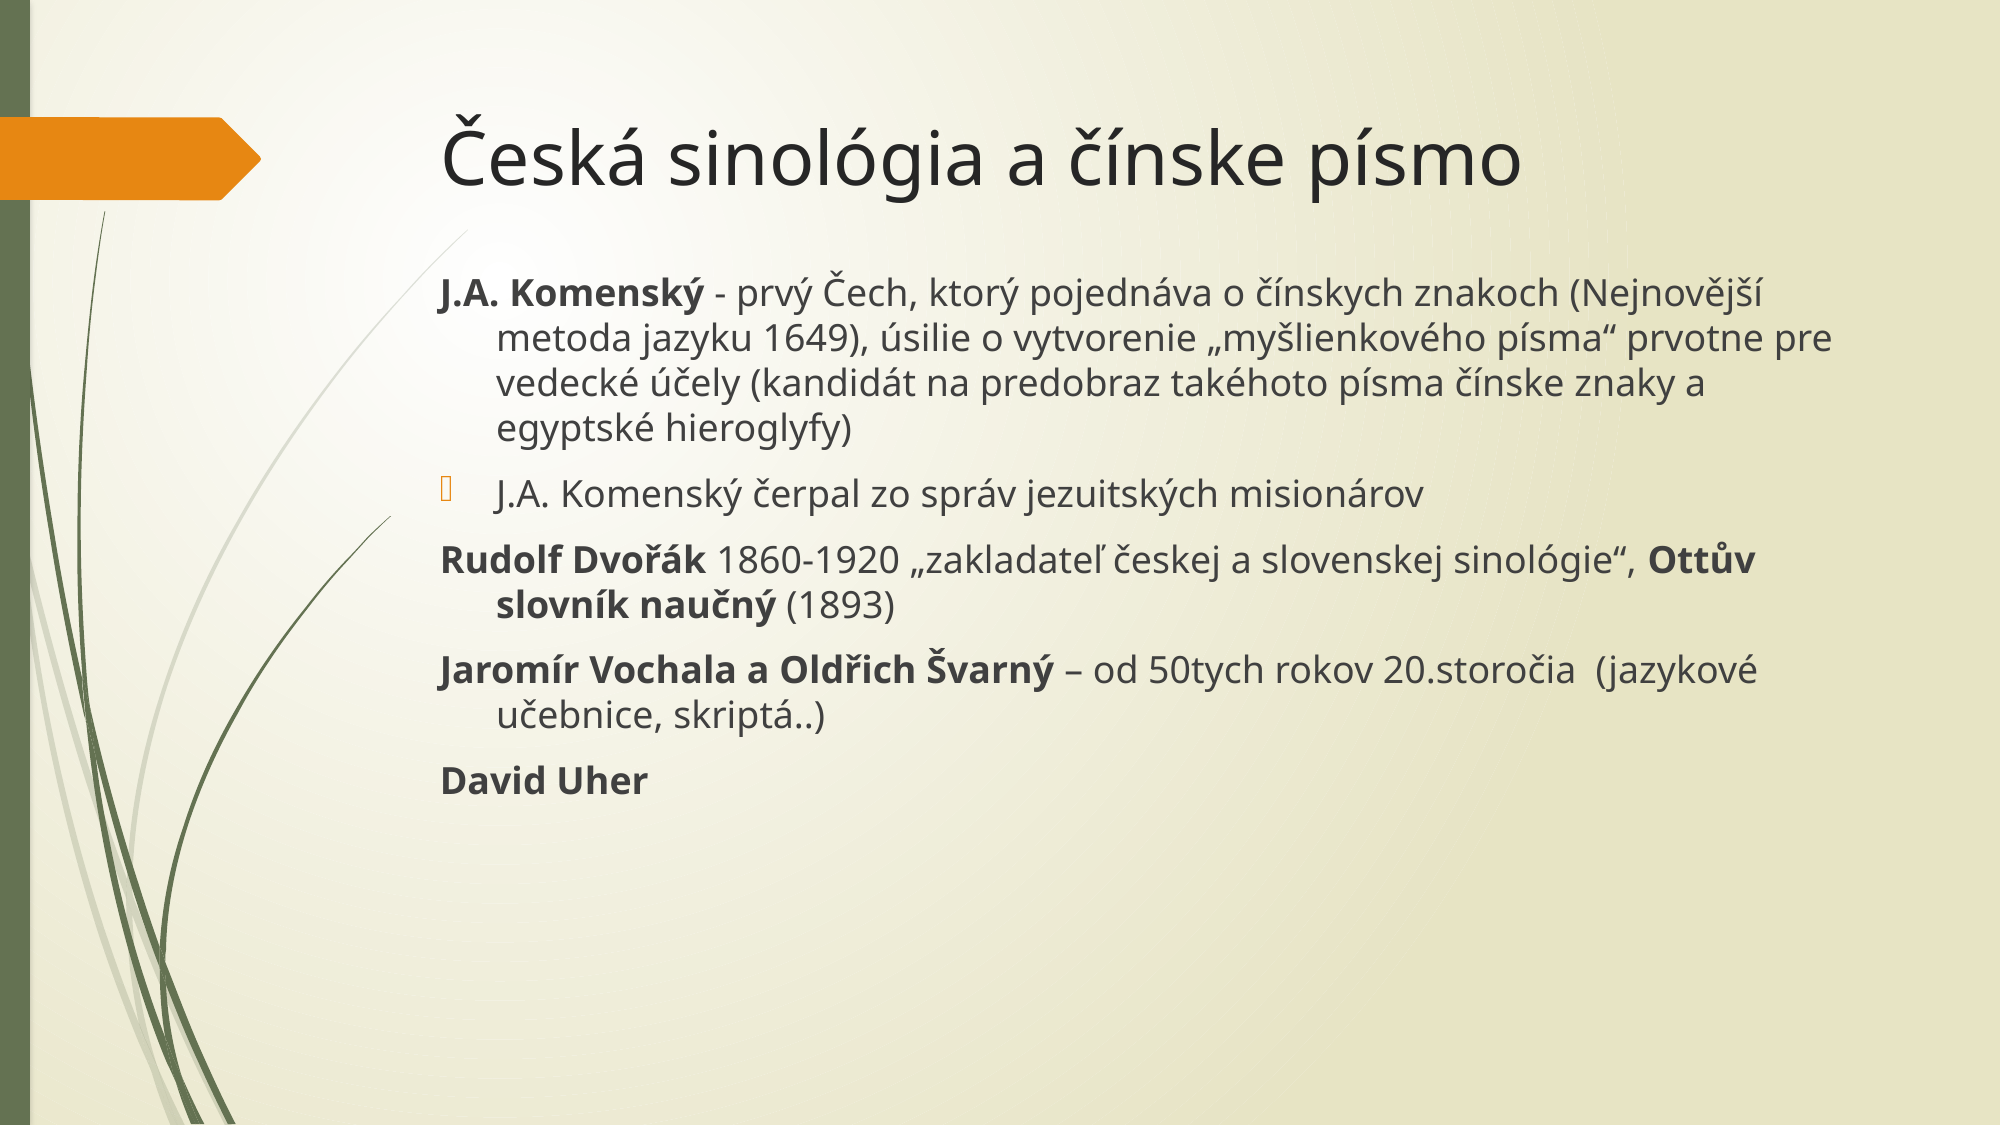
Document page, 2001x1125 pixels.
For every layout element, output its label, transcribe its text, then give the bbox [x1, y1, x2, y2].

title Česká sinológia a čínske písmo [425, 102, 1888, 261]
list J.A. Komenský - prvý Čech, ktorý pojednáva o čínskych znakoch (Nejnovější metoda jazyku 1649), úsilie o vytvorenie „myšlienkového písma“ prvotne pre vedecké účely (kandidát na predobraz takéhoto písma čínske znaky a egyptské hieroglyfy) J.A. Komenský čerpal zo správ jezuitských misionárov Rudolf Dvořák 1860-1920 „zakladateľ českej a slovenskej sinológie“, Ottův slovník naučný (1893) Jaromír Vochala a Oldřich Švarný – od 50tych rokov 20.storočia (jazykové učebnice, skriptá..) David Uher [424, 261, 1888, 882]
